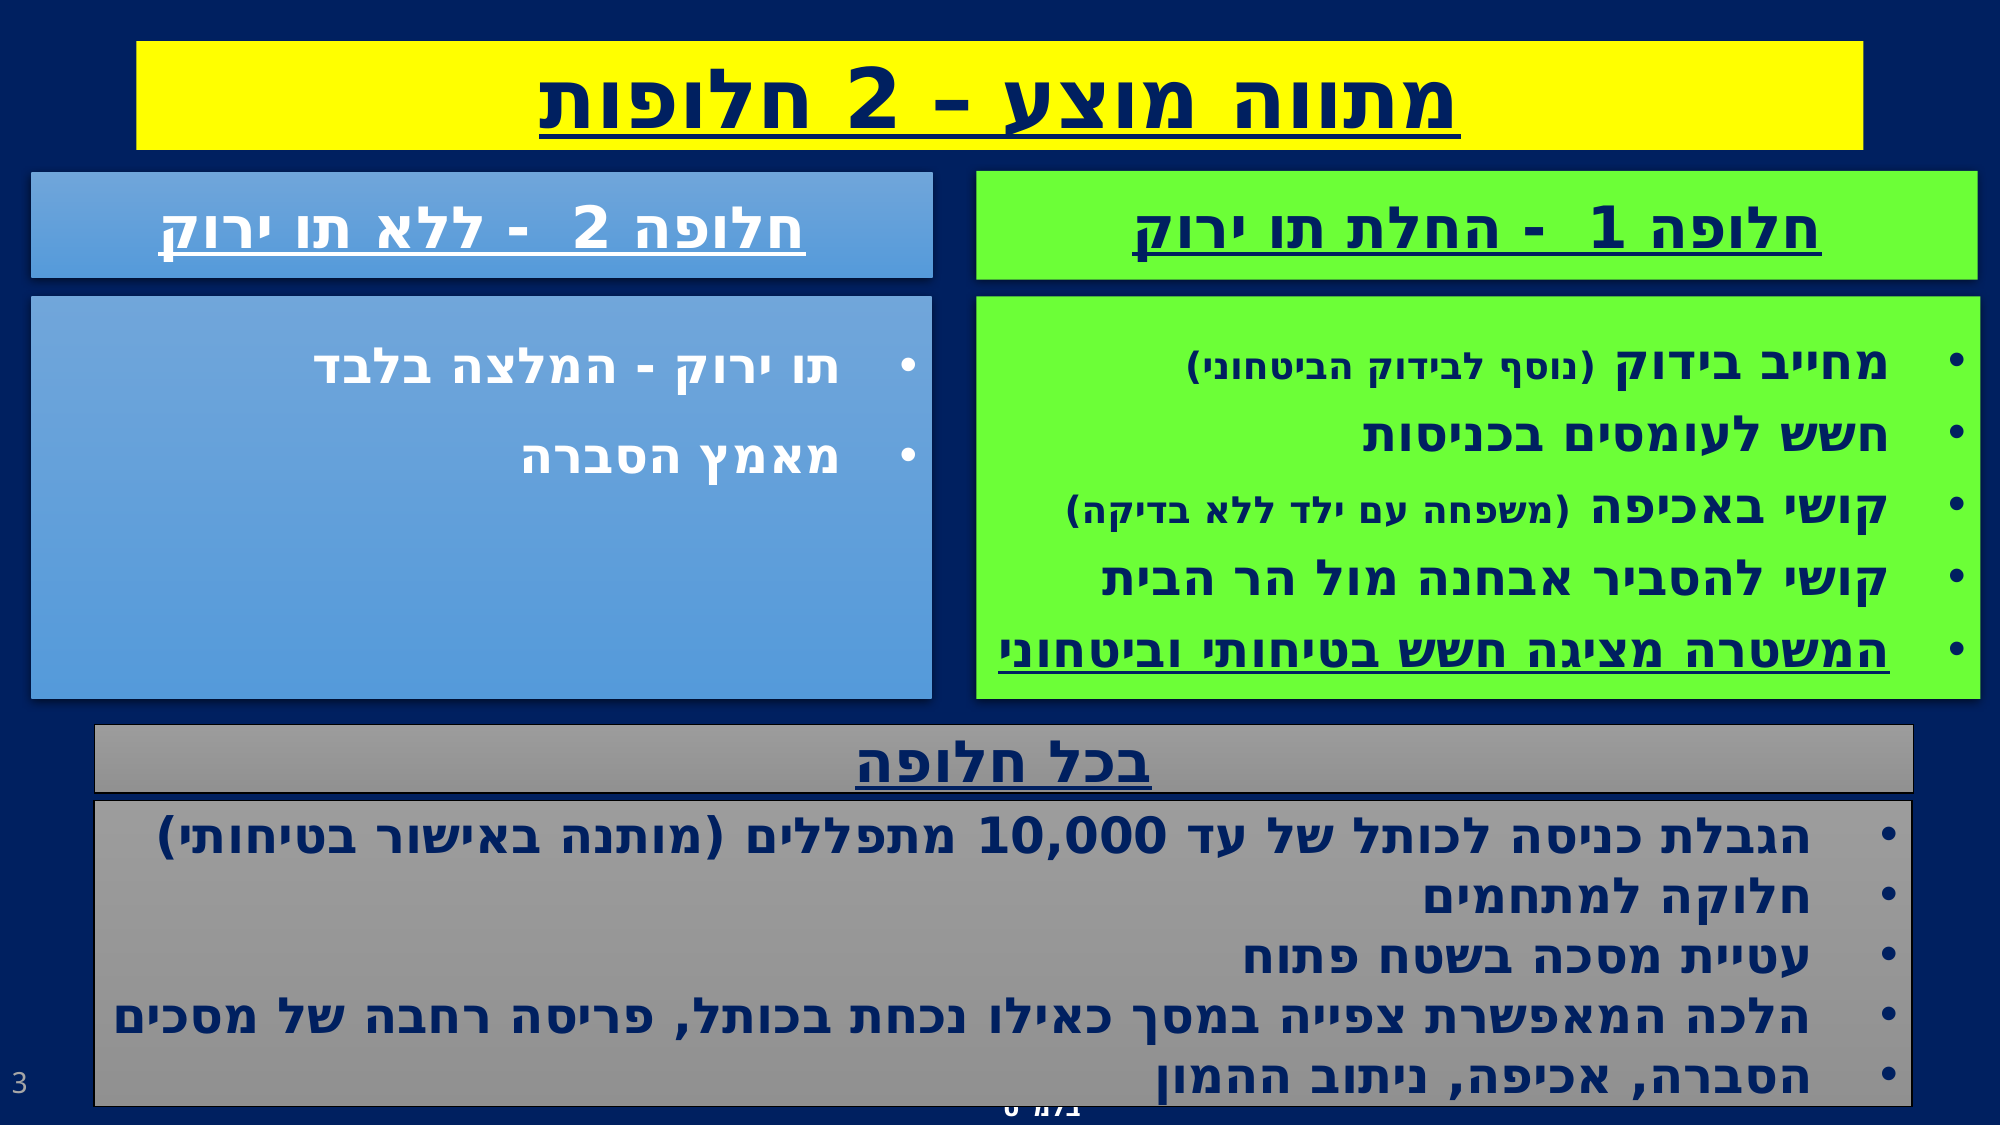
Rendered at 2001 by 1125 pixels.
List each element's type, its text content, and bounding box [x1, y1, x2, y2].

text_box 3 [2, 1057, 43, 1107]
text_box תו ירוק - המלצה בלבד מאמץ הסברה [31, 296, 932, 699]
text_box בלמ"ס [987, 1107, 1096, 1125]
text_box בכל חלופה [94, 724, 1914, 794]
text_box חלופה 2 - ללא תו ירוק [31, 172, 933, 278]
text_box הגבלת כניסה לכותל של עד 10,000 מתפללים (מותנה באישור בטיחותי) חלוקה למתחמים עטיית מסכה בשטח פתוח הלכה המאפשרת צפייה במסך כאילו נכחת בכותל, פריסה רחבה של מסכים הסברה, אכיפה, ניתוב ההמון [93, 800, 1913, 1107]
text_box חלופה 1 - החלת תו ירוק [976, 170, 1978, 280]
text_box מחייב בידוק (נוסף לבידוק הביטחוני) חשש לעומסים בכניסות קושי באכיפה (משפחה עם ילד ללא בדיקה) קושי להסביר אבחנה מול הר הבית המשטרה מציגה חשש בטיחותי וביטחוני [976, 296, 1981, 699]
text_box מתווה מוצע – 2 חלופות [135, 40, 1865, 151]
